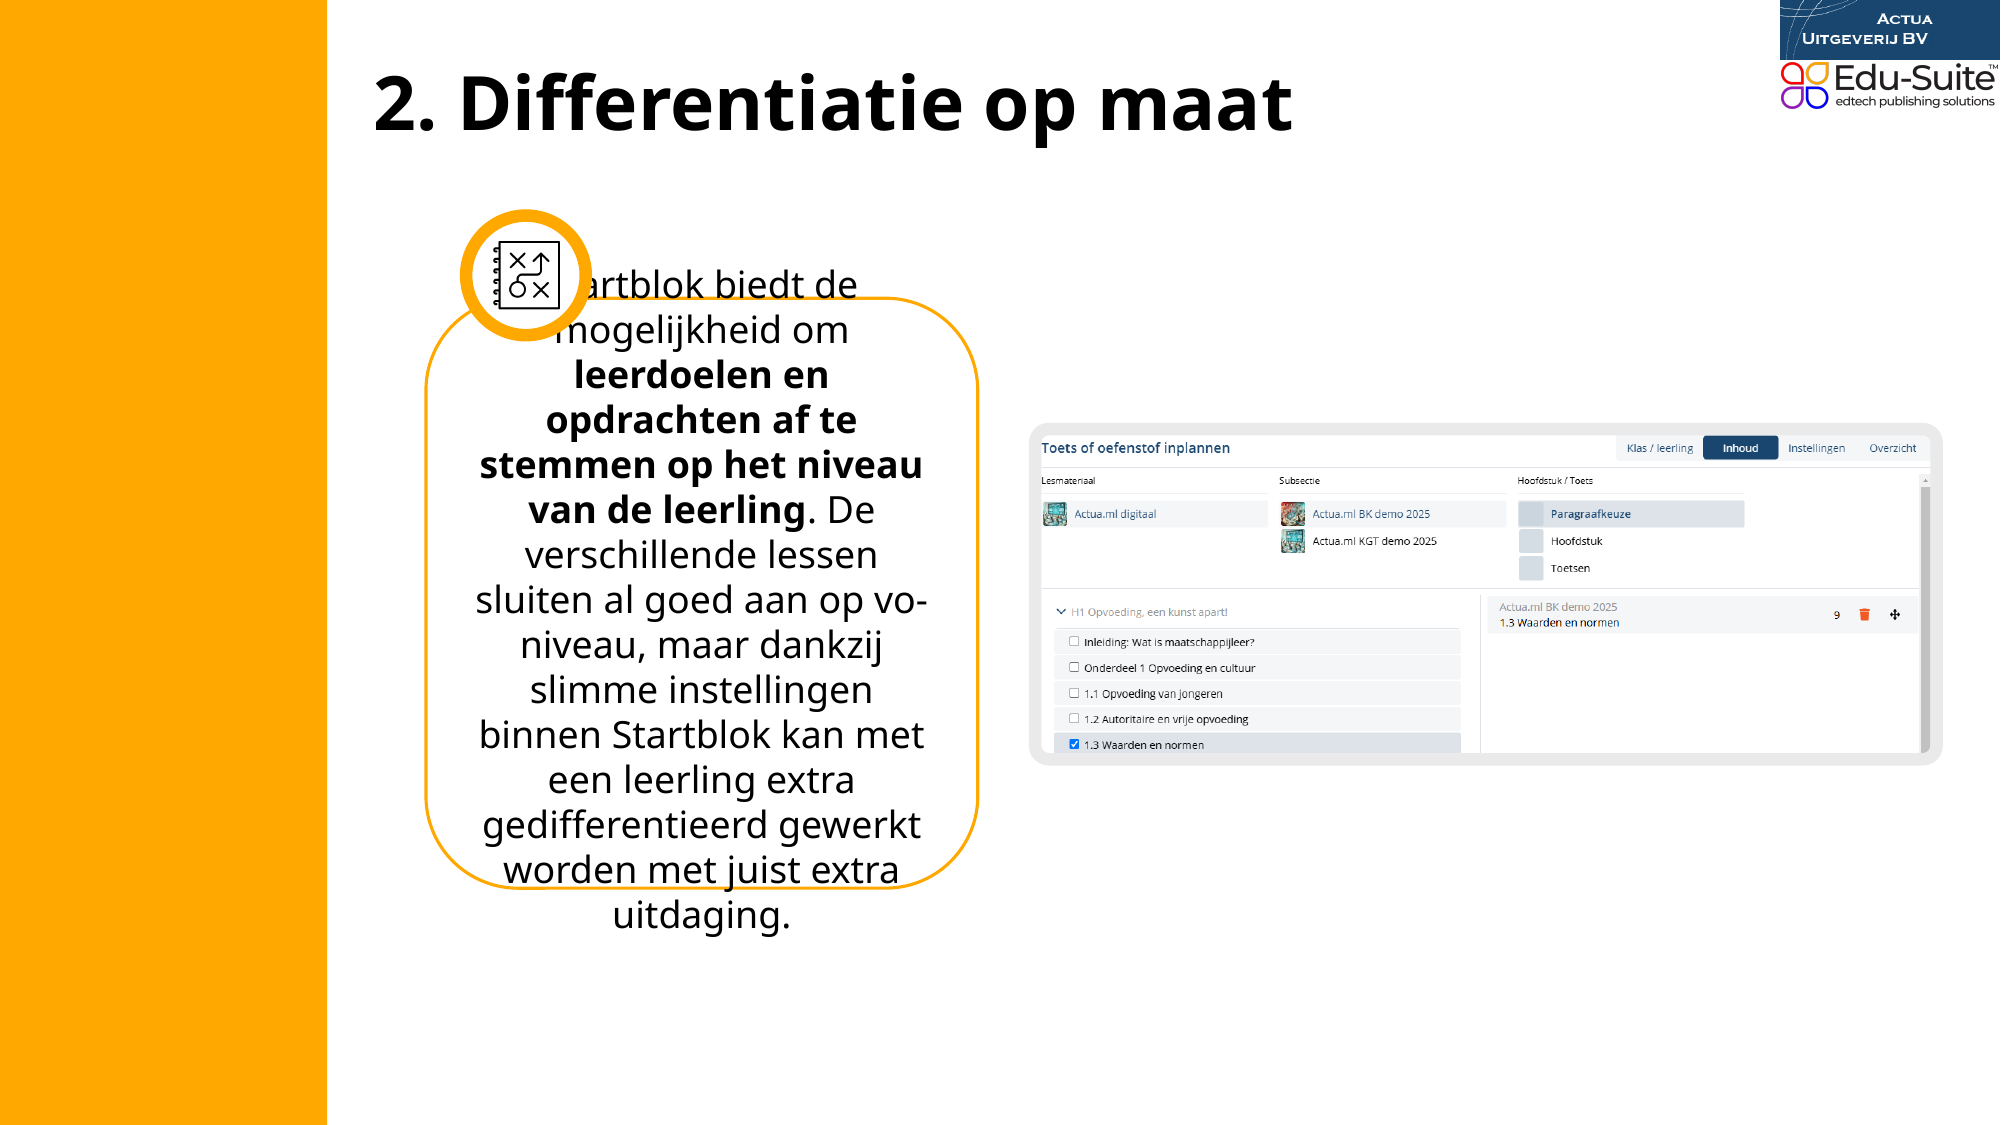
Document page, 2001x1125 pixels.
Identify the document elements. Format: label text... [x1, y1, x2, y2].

text_box [0, 0, 328, 1125]
text_box 2. Differentiatie op maat [358, 48, 1895, 154]
text_box Startblok biedt de mogelijkheid om leerdoelen en opdrachten af te stemmen op het niveau van de leerling. De verschillende lessen sluiten al goed aan op vo-niveau, maar dankzij slimme instellingen binnen Startblok kan met een leerling extra gedifferentieerd gewerkt worden met juist extra uitdaging. [424, 296, 980, 890]
text_box [464, 242, 474, 309]
picture [1780, 0, 2000, 61]
picture [474, 223, 577, 326]
picture [1034, 428, 1938, 760]
picture [1780, 62, 1998, 110]
text_box [577, 241, 588, 310]
text_box [494, 213, 558, 223]
text_box [491, 326, 561, 337]
